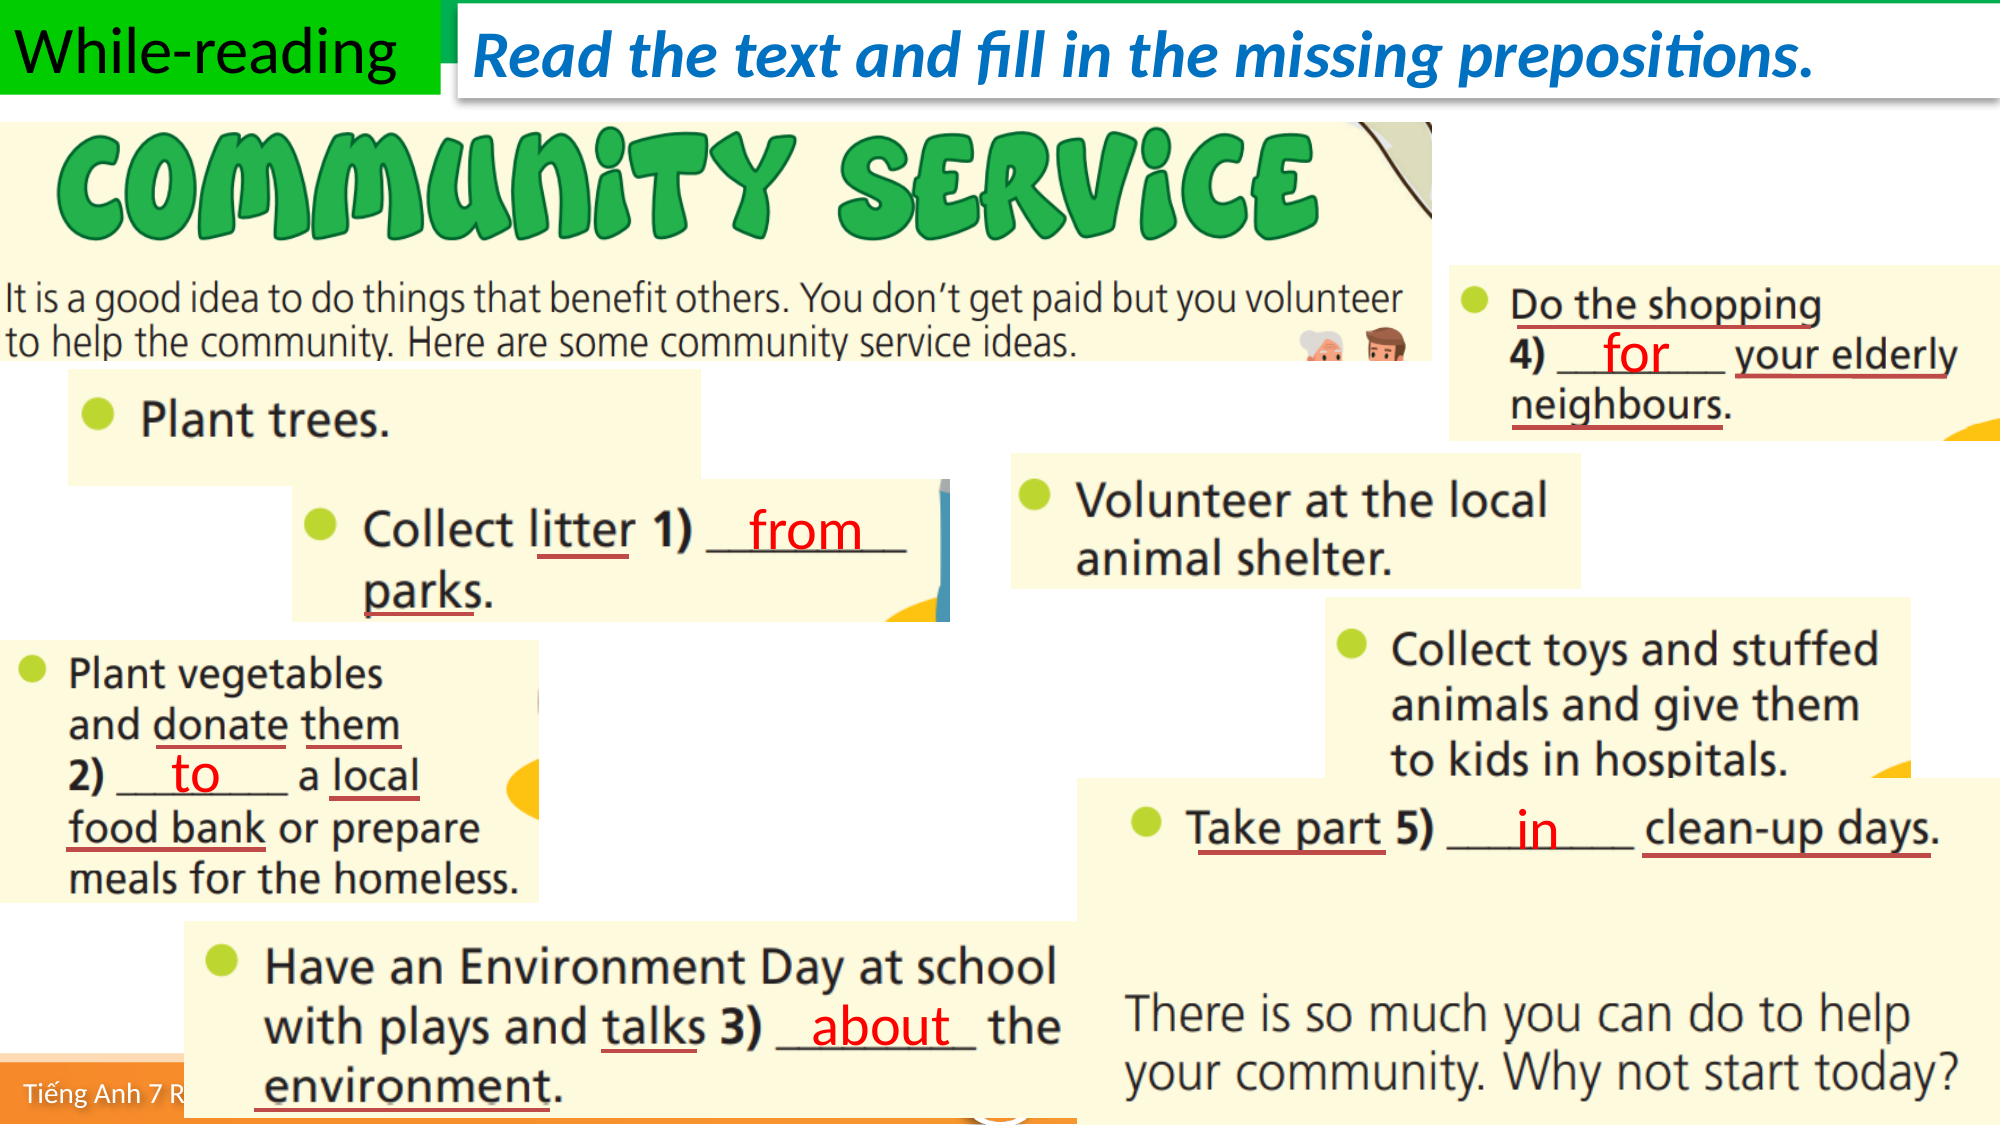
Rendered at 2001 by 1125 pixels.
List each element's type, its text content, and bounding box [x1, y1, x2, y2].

text_box While-reading [0, 0, 441, 95]
text_box Read the text and fill in the missing prepositions. [457, 3, 2000, 99]
picture [0, 64, 2000, 1125]
